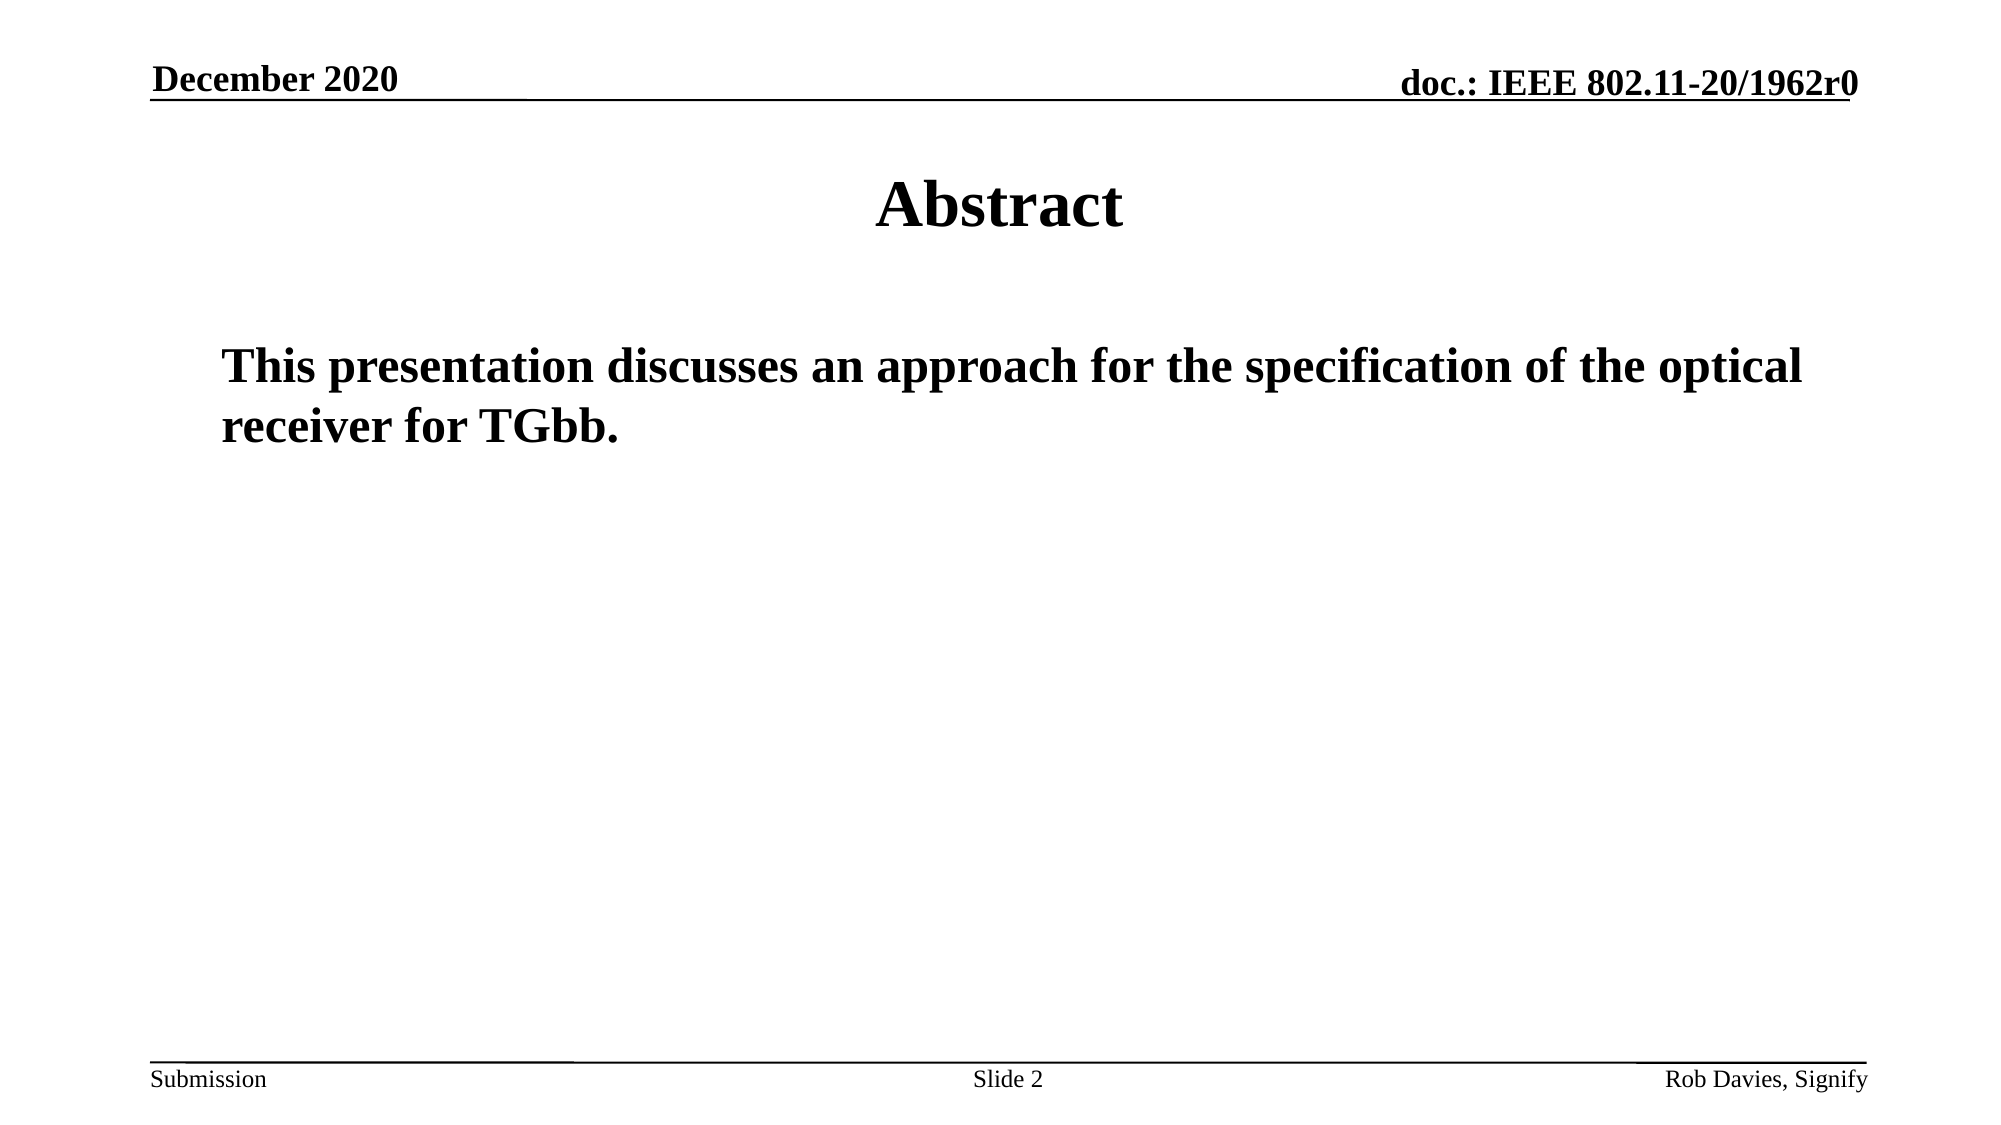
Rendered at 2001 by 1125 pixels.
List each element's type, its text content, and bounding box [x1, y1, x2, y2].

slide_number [152, 54, 563, 100]
footer Rob Davies, Signify [1171, 1061, 1869, 1093]
list This presentation discusses an approach for the specification of the optical receiver for TGbb. [149, 324, 1850, 1000]
slide_number Slide 2 [950, 1061, 1067, 1123]
title Abstract [149, 112, 1850, 288]
